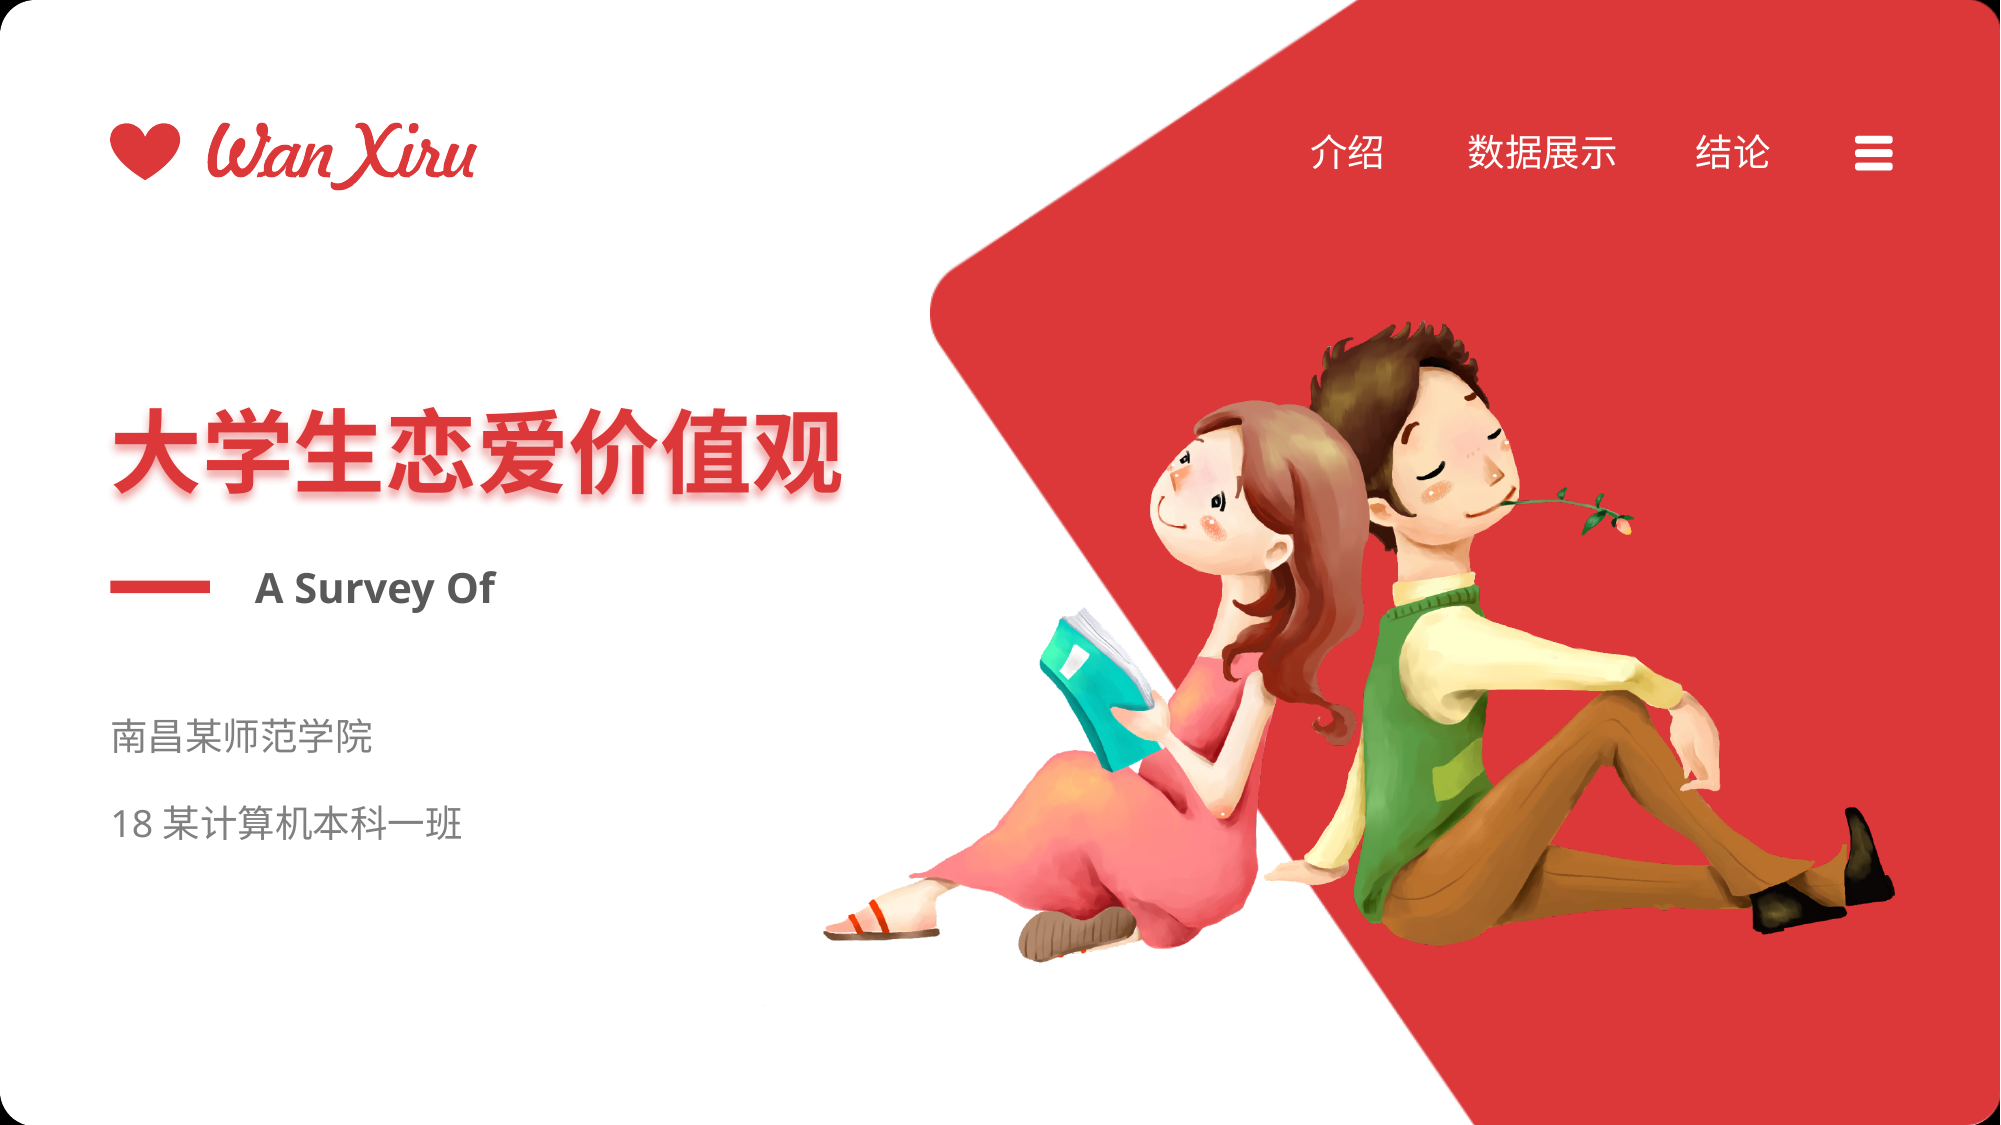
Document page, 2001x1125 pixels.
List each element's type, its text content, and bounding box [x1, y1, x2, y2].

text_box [110, 111, 500, 197]
text_box 18某计算机本科一班 [110, 799, 538, 845]
text_box [109, 580, 211, 594]
picture [761, 0, 2000, 1125]
text_box A Survey Of [240, 554, 584, 619]
text_box 南昌某师范学院 [110, 712, 411, 758]
text_box 大学生恋爱价值观 [110, 372, 761, 505]
